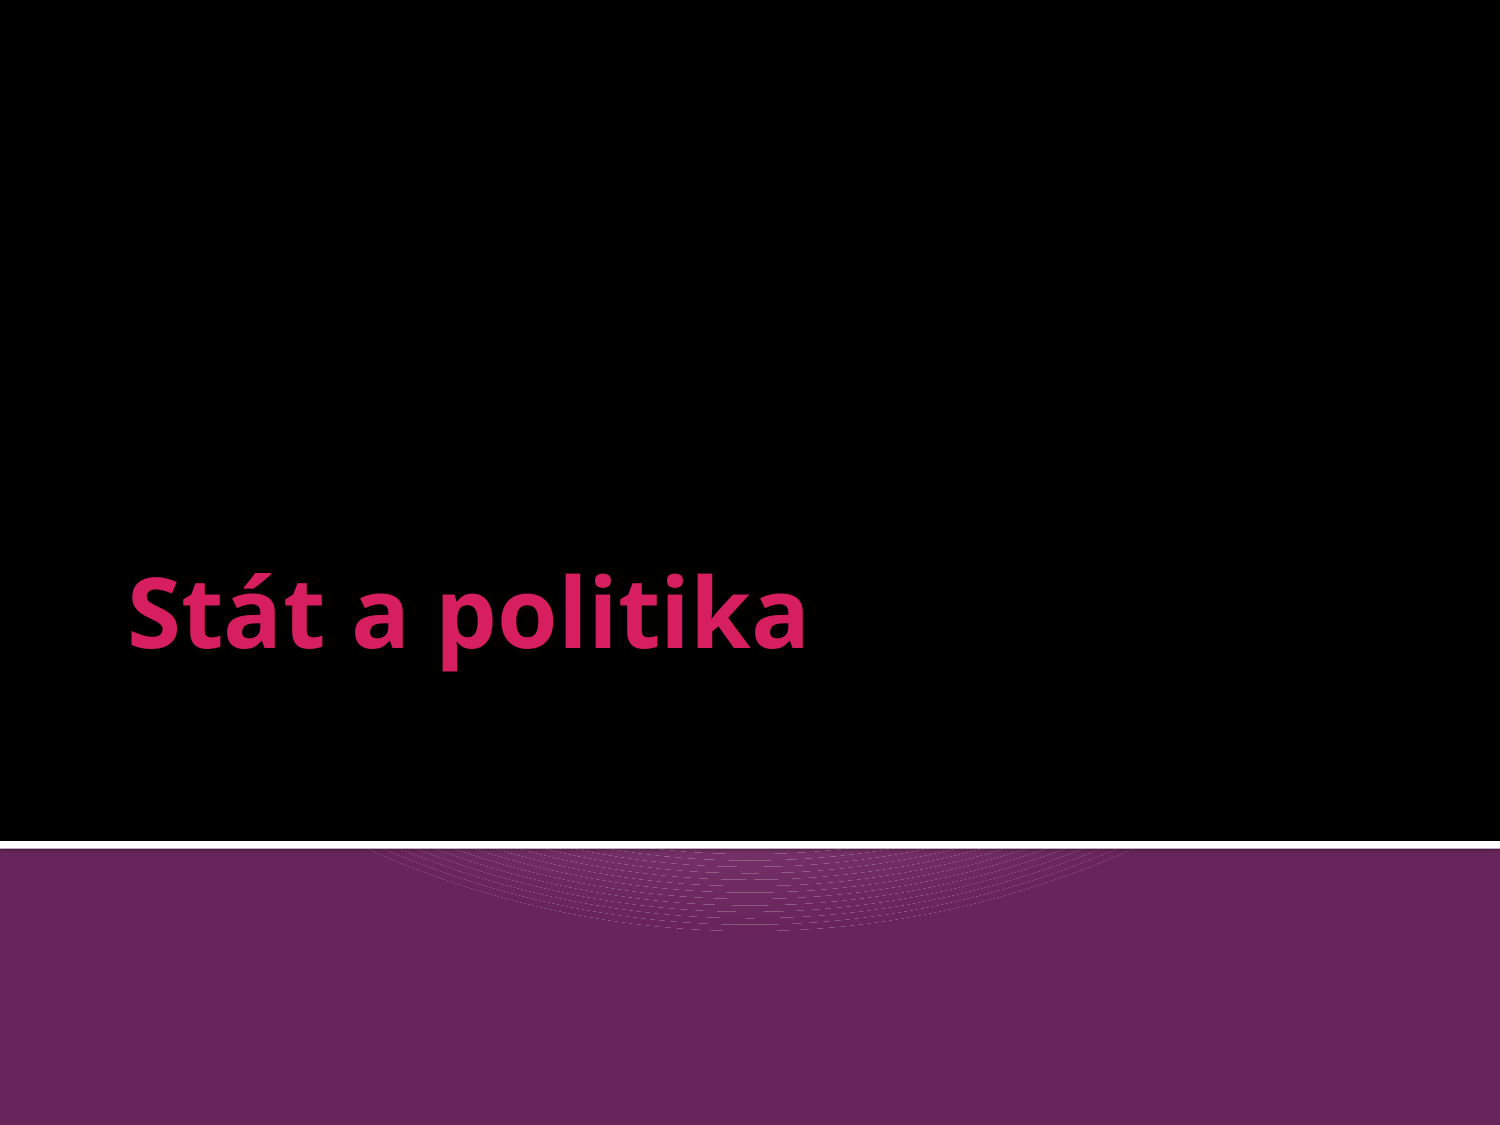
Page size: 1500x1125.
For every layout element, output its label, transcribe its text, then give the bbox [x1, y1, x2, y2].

title Stát a politika [112, 550, 1438, 825]
